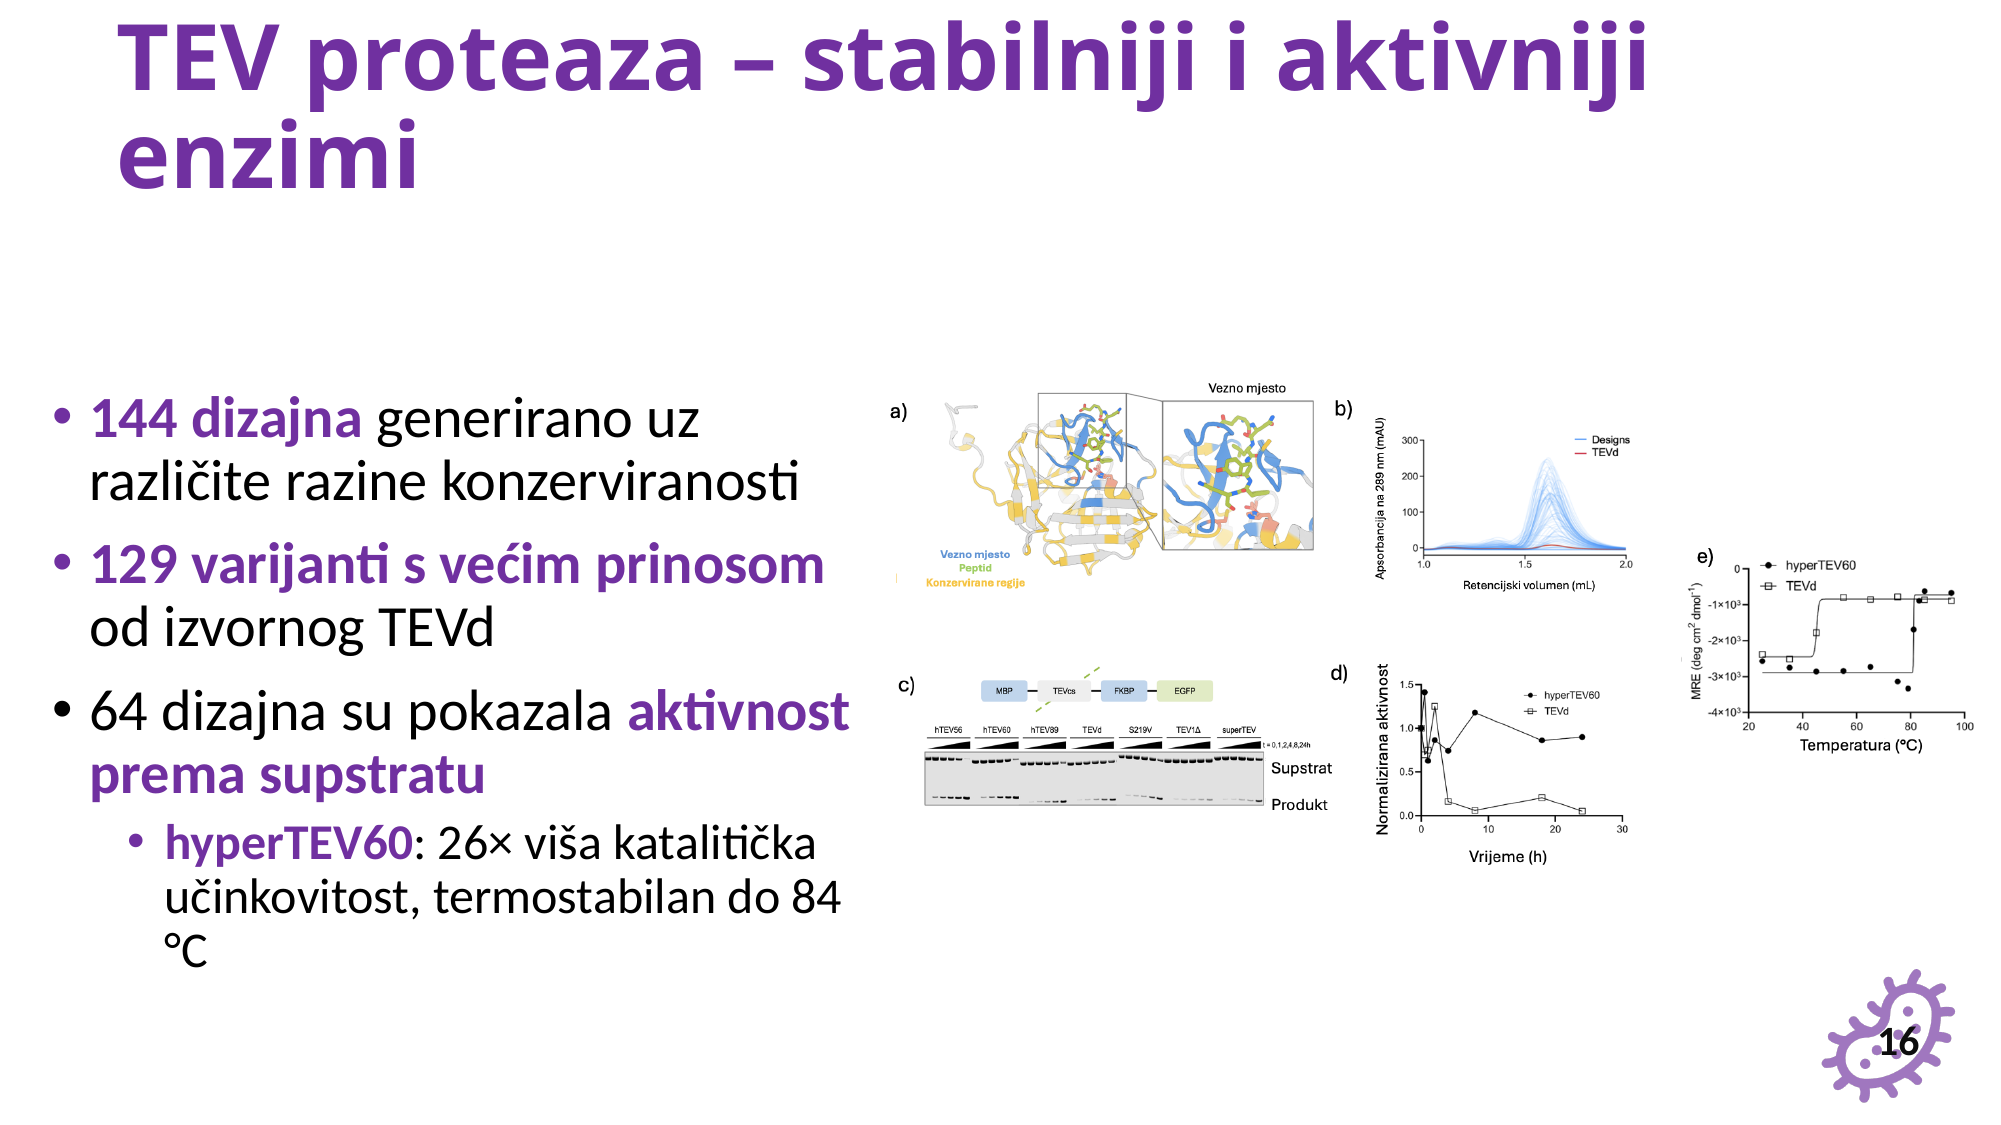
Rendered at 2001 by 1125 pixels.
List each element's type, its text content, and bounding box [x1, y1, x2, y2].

picture [1812, 961, 1963, 1112]
title TEV proteaza – stabilniji i aktivniji enzimi [101, 0, 1888, 217]
list 144 dizajna generirano uz različite razine konzerviranosti 129 varijanti s većim prinosom od izvornog TEVd 64 dizajna su pokazala aktivnost prema supstratu hyperTEV60: 26× viša katalitička učinkovitost, termostabilan do 84 °C [37, 379, 894, 1125]
picture [876, 379, 2000, 884]
